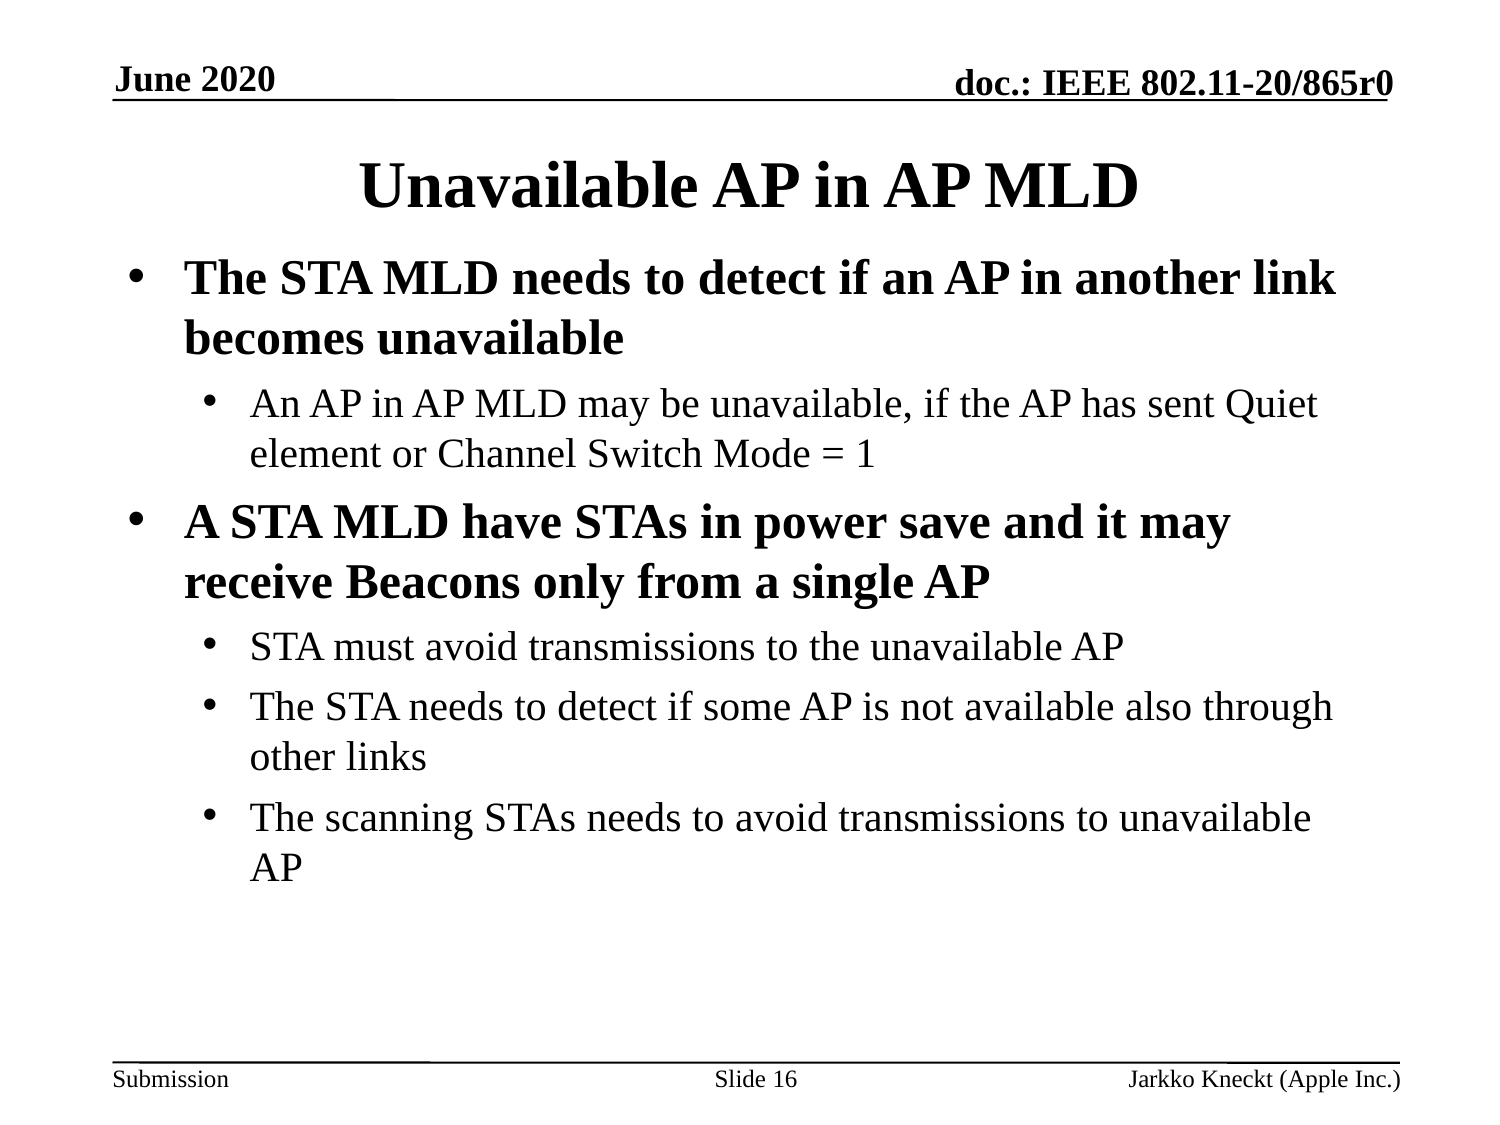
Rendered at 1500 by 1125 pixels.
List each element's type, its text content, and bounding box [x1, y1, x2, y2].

title Unavailable AP in AP MLD [112, 112, 1388, 237]
footer Jarkko Kneckt (Apple Inc.) [878, 1061, 1402, 1093]
list The STA MLD needs to detect if an AP in another link becomes unavailable An AP in AP MLD may be unavailable, if the AP has sent Quiet element or Channel Switch Mode = 1 A STA MLD have STAs in power save and it may receive Beacons only from a single AP STA must avoid transmissions to the unavailable AP The STA needs to detect if some AP is not available also through other links The scanning STAs needs to avoid transmissions to unavailable AP [112, 237, 1388, 1000]
slide_number Slide 16 [712, 1061, 800, 1123]
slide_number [114, 54, 423, 100]
